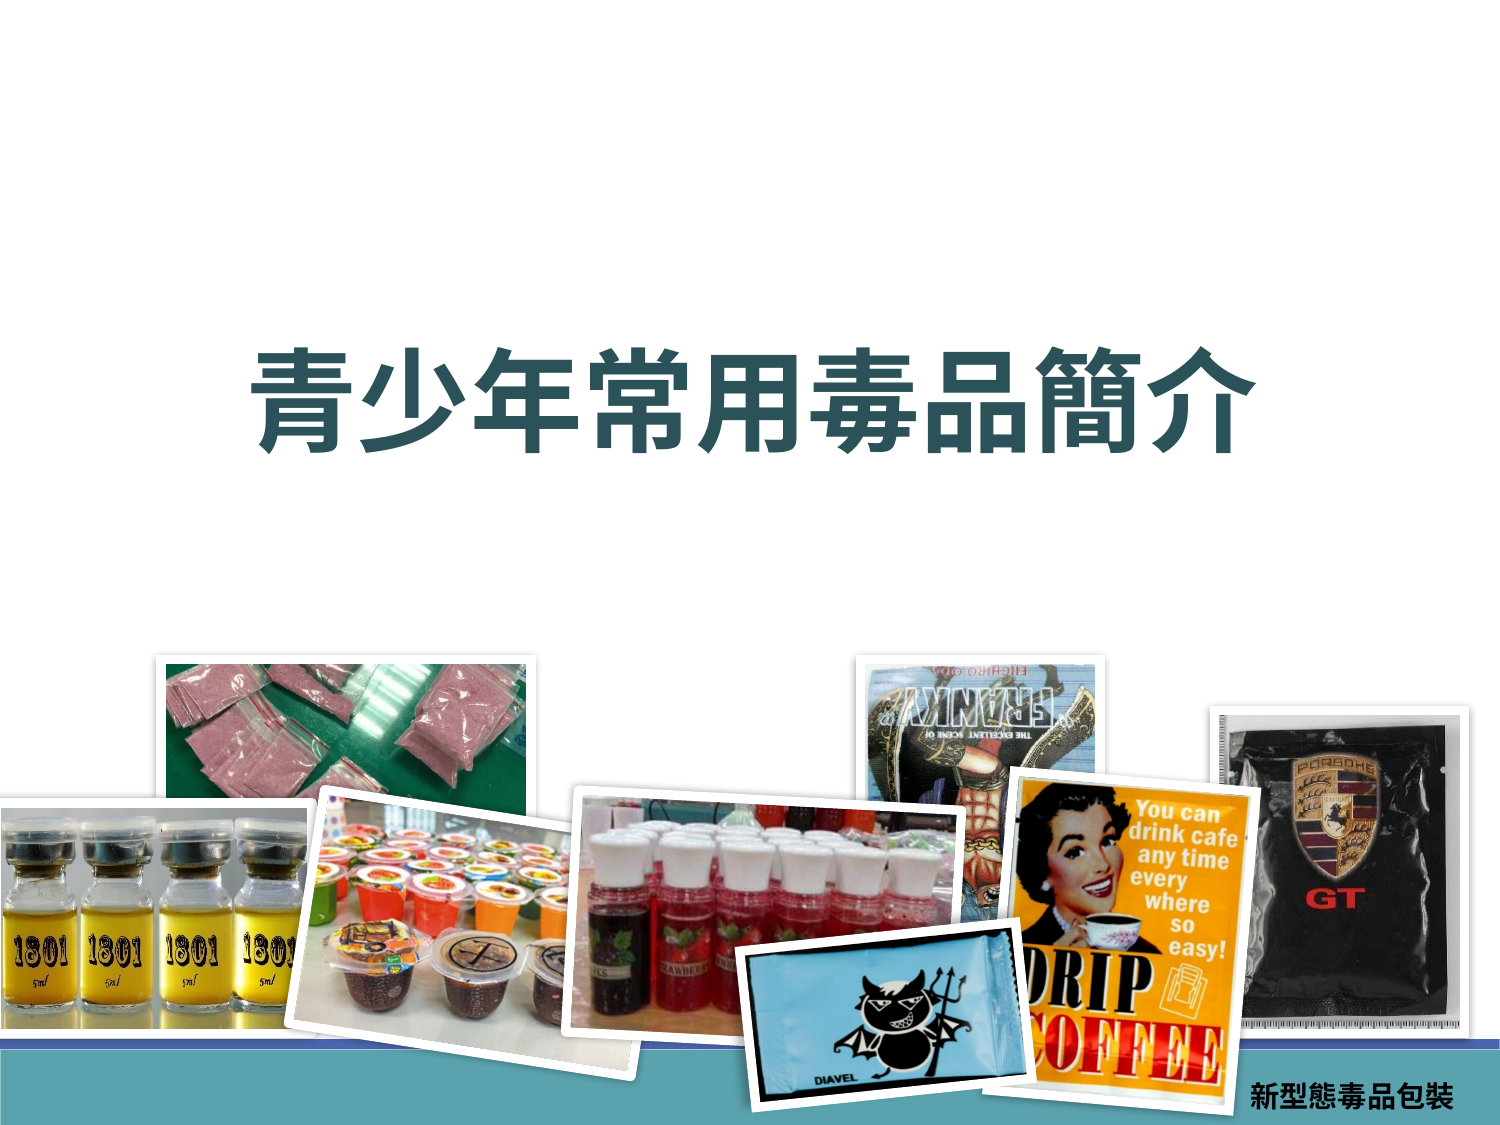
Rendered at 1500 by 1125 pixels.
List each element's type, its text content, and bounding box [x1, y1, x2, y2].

text_box 青少年常用毒品簡介 [230, 323, 1273, 474]
picture [1, 663, 1460, 1105]
text_box 新型態毒品包裝 [1235, 1071, 1470, 1121]
